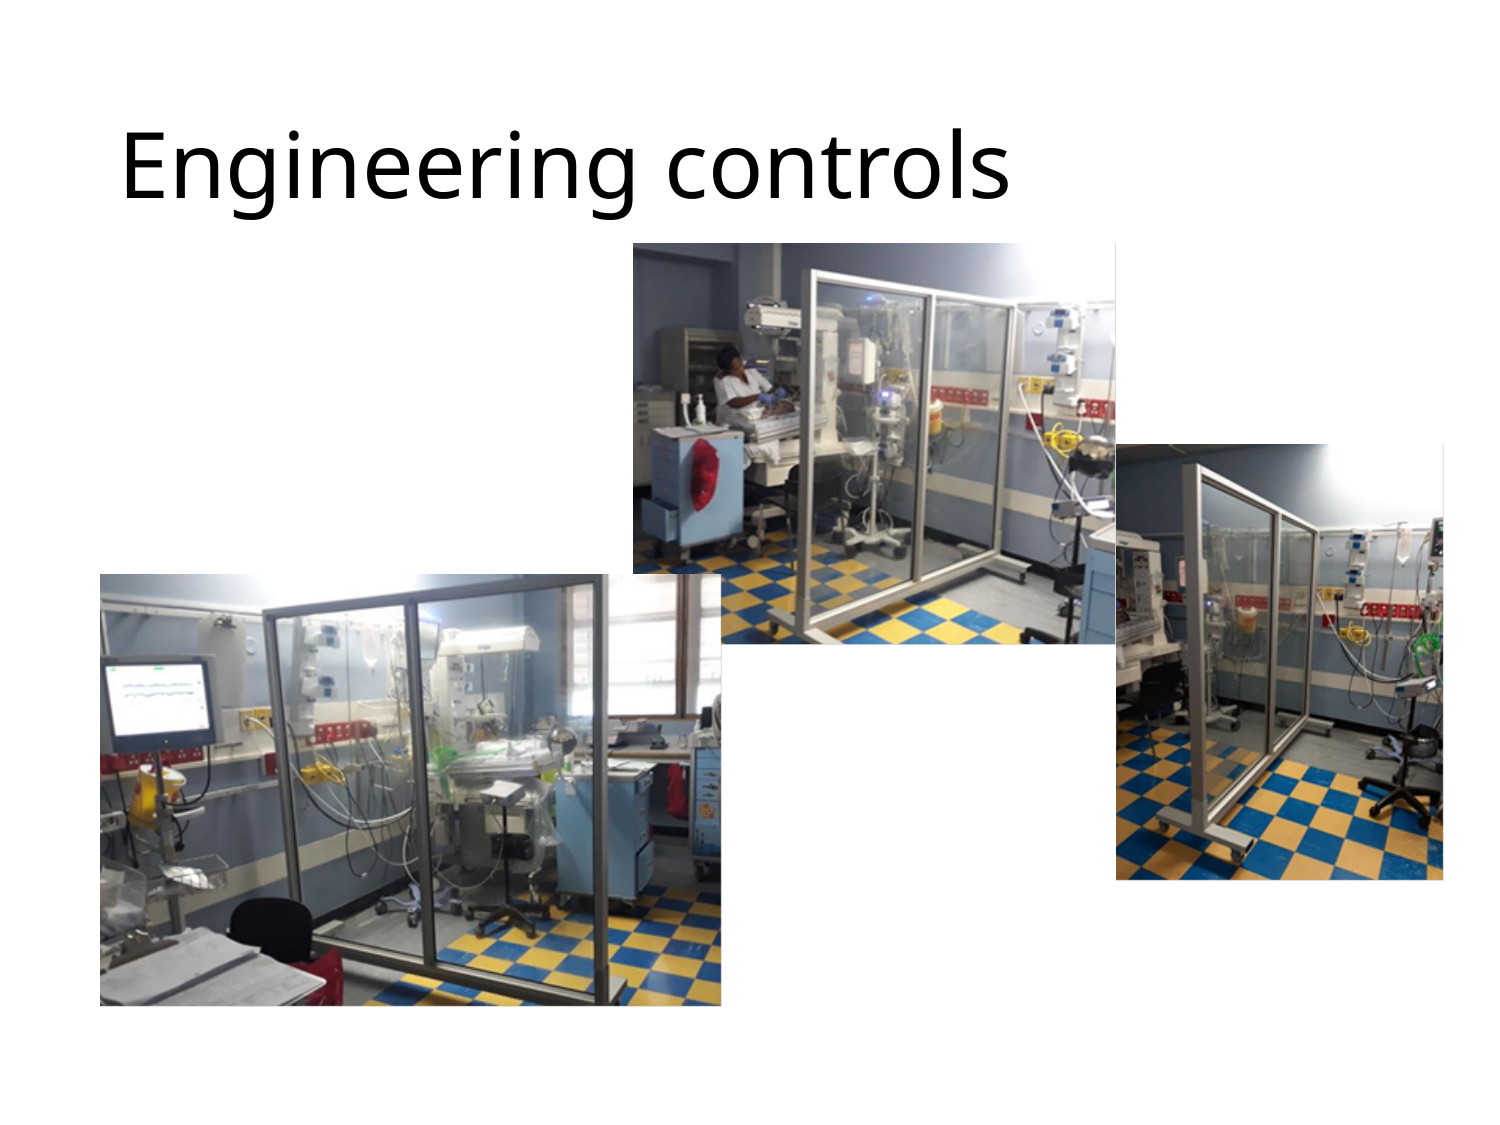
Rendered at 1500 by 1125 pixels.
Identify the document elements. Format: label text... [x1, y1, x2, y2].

picture [100, 243, 1445, 1008]
title Engineering controls [103, 59, 1397, 278]
